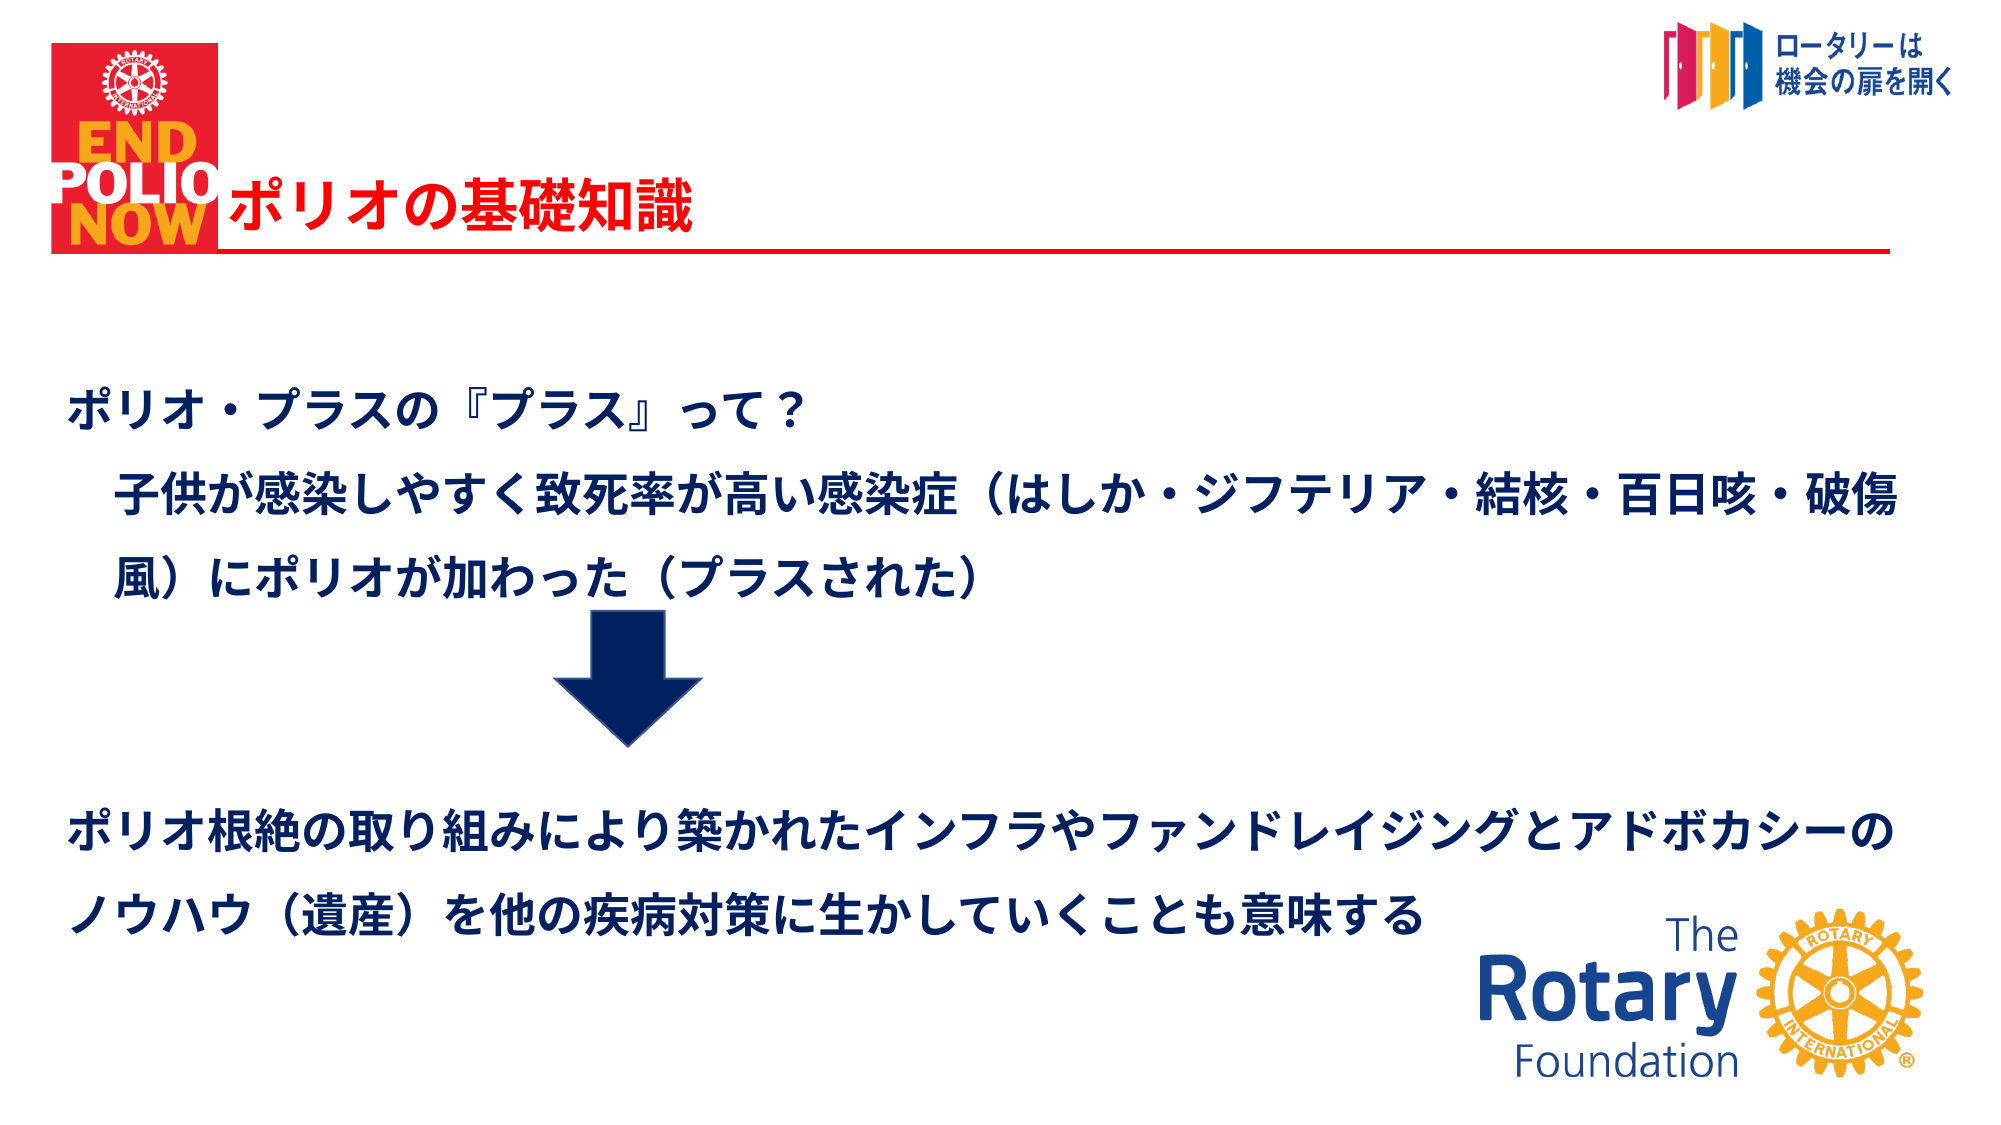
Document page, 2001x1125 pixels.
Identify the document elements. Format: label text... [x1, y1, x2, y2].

table_header ポリオの基礎知識 [218, 154, 1890, 249]
picture [51, 43, 218, 254]
text_box [552, 609, 704, 748]
text_box ポリオ・プラスの『プラス』って？ 子供が感染しやすく致死率が高い感染症（はしか・ジフテリア・結核・百日咳・破傷 風）にポリオが加わった（プラスされた） ポリオ根絶の取り組みにより築かれたインフラやファンドレイジングとアドボカシーのノウハウ（遺産）を他の疾病対策に生かしていくことも意味する [51, 344, 1940, 950]
picture [1654, 21, 1972, 119]
picture [1480, 909, 1923, 1077]
